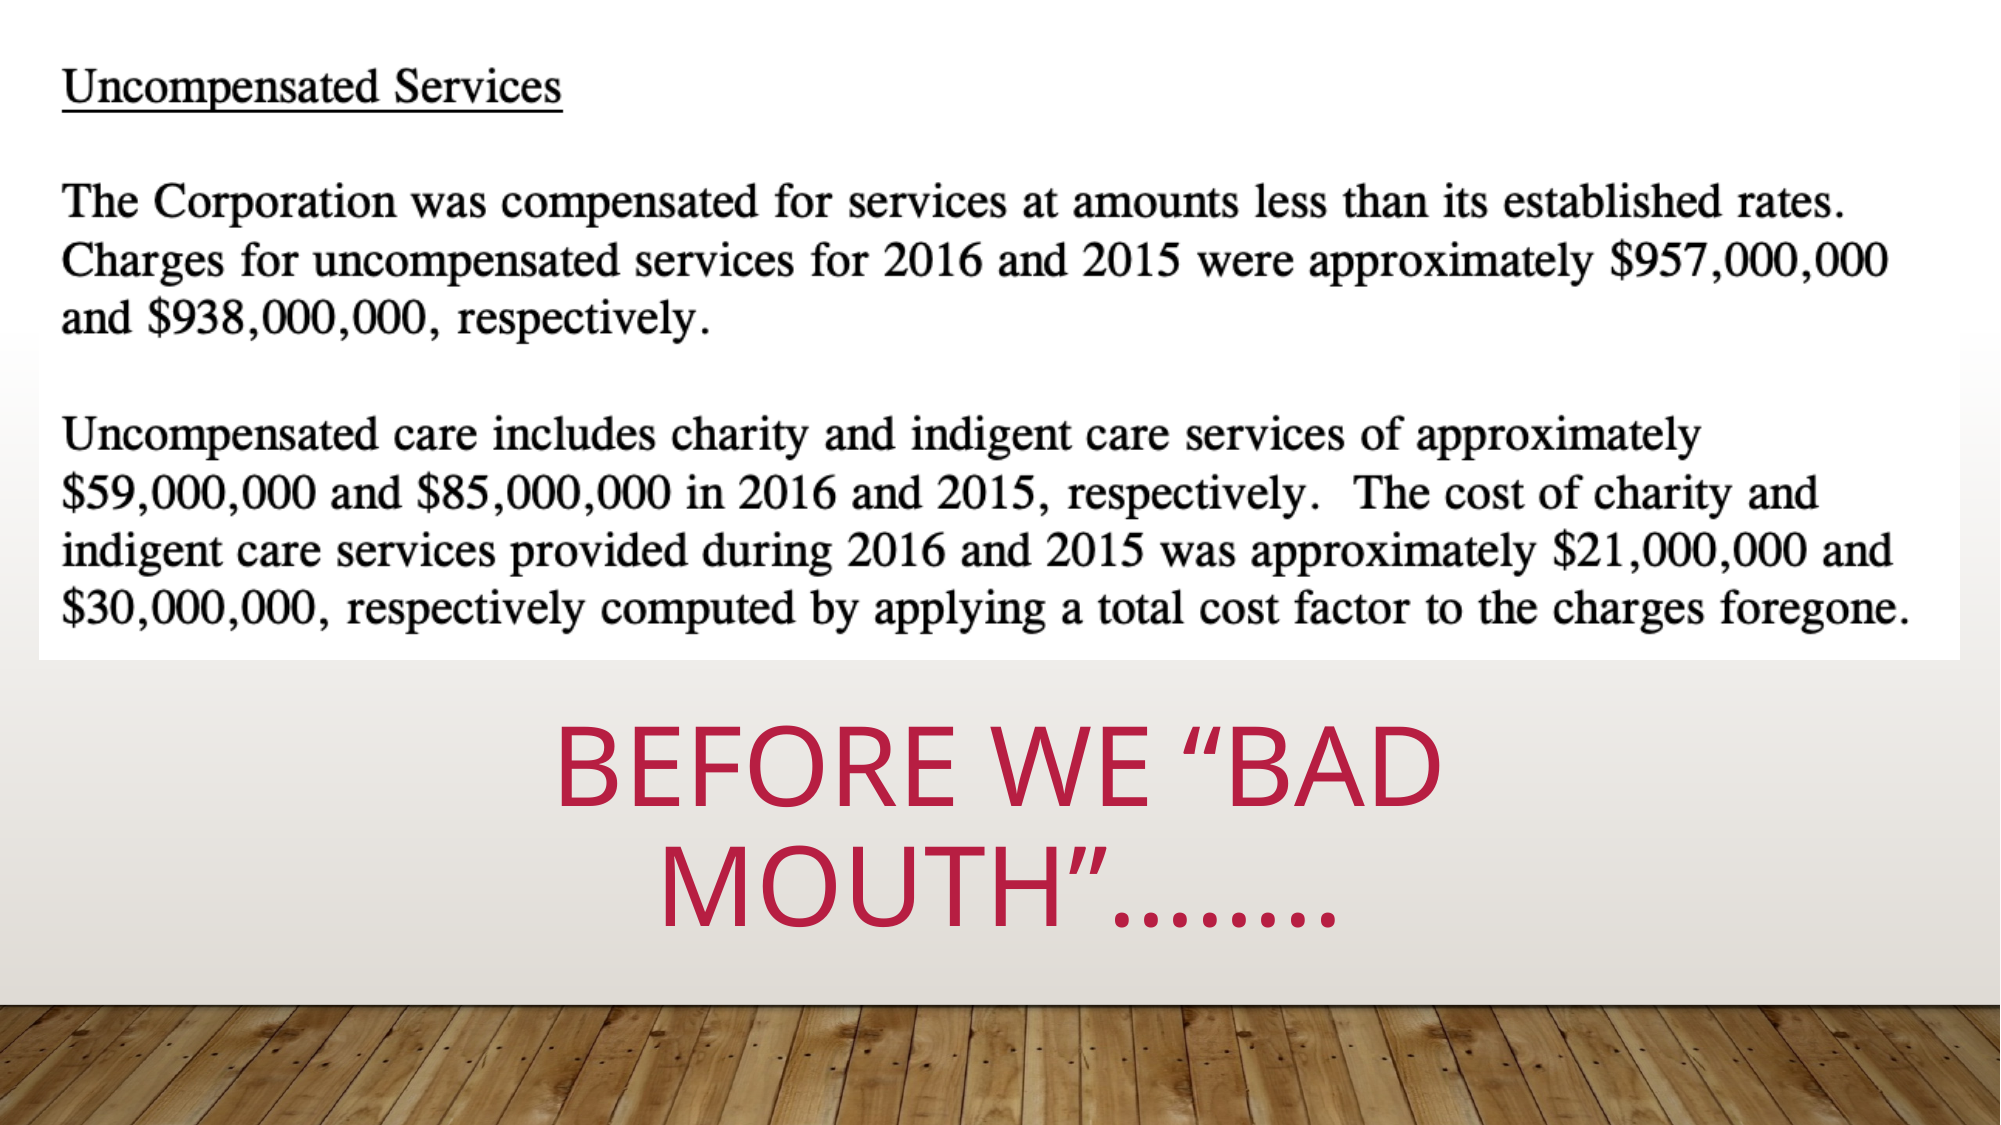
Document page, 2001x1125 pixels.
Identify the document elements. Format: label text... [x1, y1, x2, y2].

picture [0, 1005, 2000, 1125]
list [39, 41, 1961, 660]
title Before we “bad mouth”…….. [182, 701, 1818, 958]
